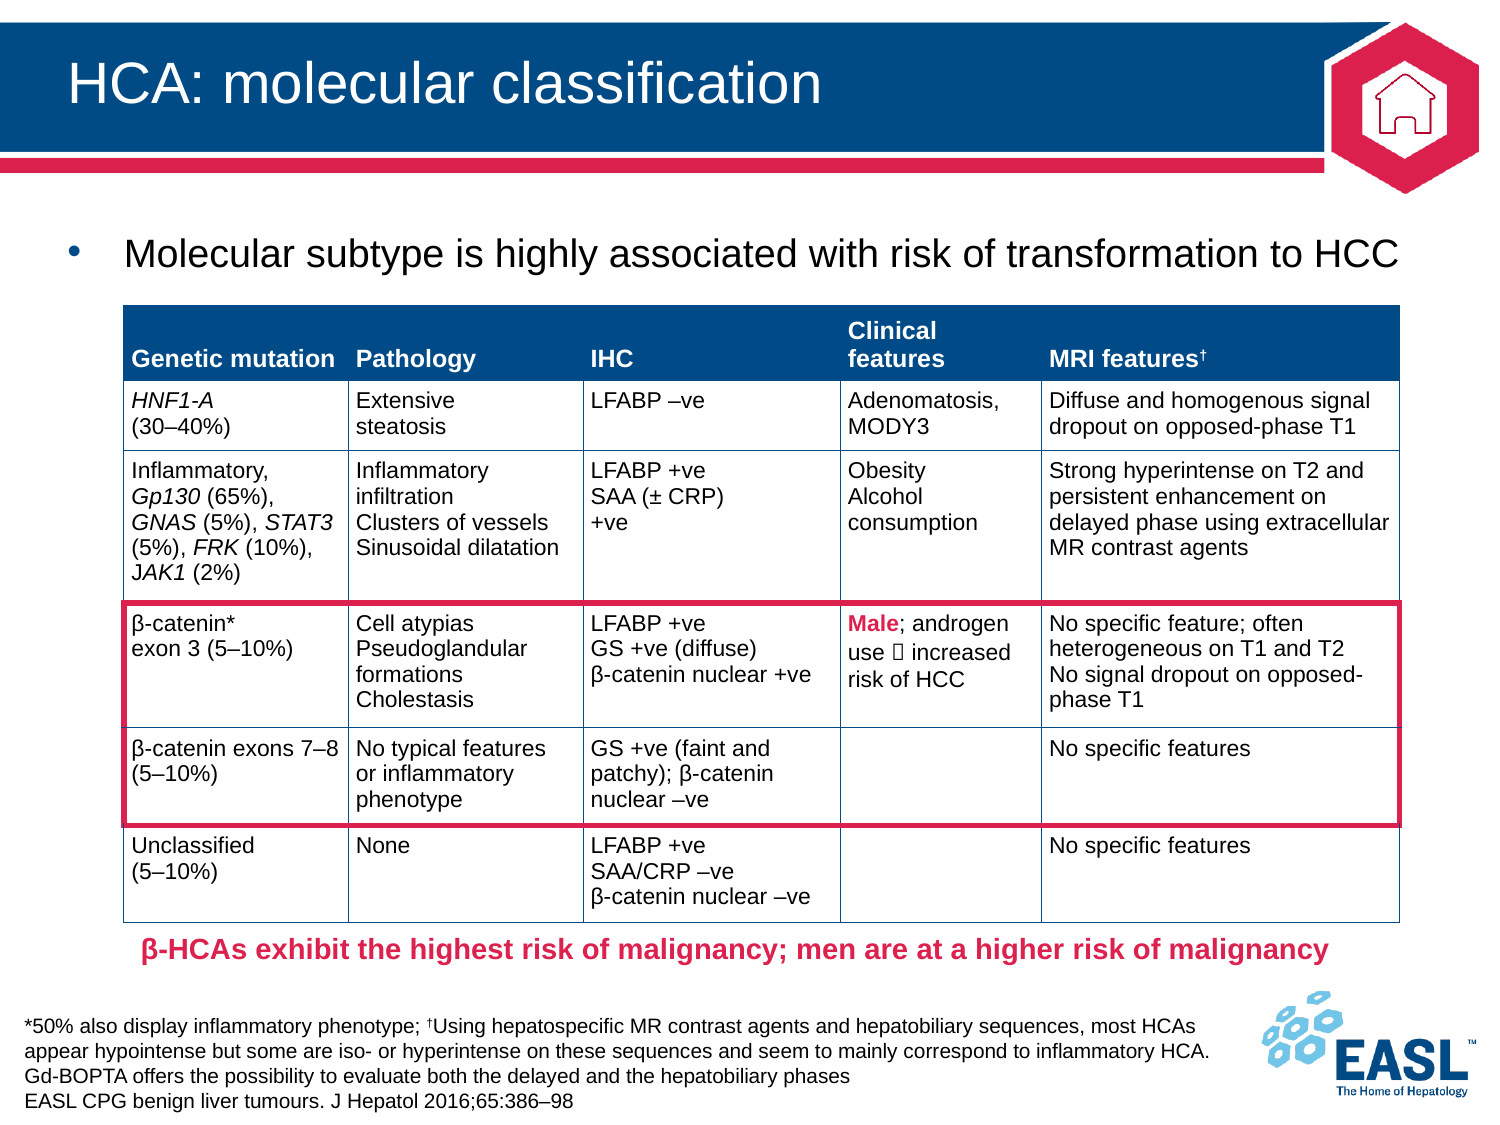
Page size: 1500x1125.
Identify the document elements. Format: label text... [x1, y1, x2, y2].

table_header Pathology [349, 306, 583, 380]
picture [0, 22, 1479, 194]
table_cell No specific feature; often heterogeneous on T1 and T2 No signal dropout on opposed-phase T1 [1042, 606, 1397, 727]
table_cell No specific features [1042, 728, 1397, 823]
table_cell Extensive steatosis [349, 381, 583, 450]
table_header IHC [584, 306, 840, 380]
table_cell GS +ve (faint and patchy); β-catenin nuclear –ve [584, 728, 840, 823]
table_cell Adenomatosis, MODY3 [841, 381, 1041, 450]
table_cell LFABP +ve SAA (± CRP) +ve [584, 451, 840, 600]
table_header MRI features† [1042, 306, 1399, 380]
text_box β-HCAs exhibit the highest risk of malignancy; men are at a higher risk of malignancy [125, 923, 1346, 973]
table_cell Unclassified (5–10%) [124, 828, 348, 922]
table_cell Cell atypias Pseudoglandular formations Cholestasis [349, 606, 583, 727]
table_cell Male; androgen use  increased risk of HCC [841, 606, 1041, 727]
table_cell [841, 728, 1041, 823]
list *50% also display inflammatory phenotype; †Using hepatospecific MR contrast agents and hepatobiliary sequences, most HCAs appear hypointense but some are iso- or hyperintense on these sequences and seem to mainly correspond to inflammatory HCA. Gd-BOPTA offers the possibility to evaluate both the delayed and the hepatobiliary phases EASL CPG benign liver tumours. J Hepatol 2016;65:386–98 [0, 975, 1235, 1125]
table_cell LFABP –ve [584, 381, 840, 450]
title HCA: molecular classification [52, 23, 1306, 150]
list Molecular subtype is highly associated with risk of transformation to HCC [52, 219, 1471, 873]
table_cell No typical features or inflammatory phenotype [349, 728, 583, 823]
table_cell β-catenin* exon 3 (5–10%) [127, 606, 348, 727]
table_header Clinical features [841, 306, 1041, 380]
table_cell Inflammatory infiltration Clusters of vessels Sinusoidal dilatation [349, 451, 583, 600]
table_cell β-catenin exons 7–8 (5–10%) [127, 728, 348, 823]
table_cell LFABP +ve GS +ve (diffuse) β-catenin nuclear +ve [584, 606, 840, 727]
picture [1257, 987, 1479, 1100]
table_cell None [349, 828, 583, 922]
table_cell No specific features [1042, 828, 1399, 922]
table_cell [841, 828, 1041, 922]
table_cell Inflammatory, Gp130 (65%), GNAS (5%), STAT3 (5%), FRK (10%), JAK1 (2%) [124, 451, 348, 600]
table_cell Diffuse and homogenous signal dropout on opposed-phase T1 [1042, 381, 1399, 450]
table_cell LFABP +ve SAA/CRP –ve β-catenin nuclear –ve [584, 828, 840, 922]
table_cell Obesity Alcohol consumption [841, 451, 1041, 600]
table_cell Strong hyperintense on T2 and persistent enhancement on delayed phase using extracellular MR contrast agents [1042, 451, 1399, 600]
table_header Genetic mutation [124, 306, 348, 380]
table_cell HNF1-A (30–40%) [124, 381, 348, 450]
